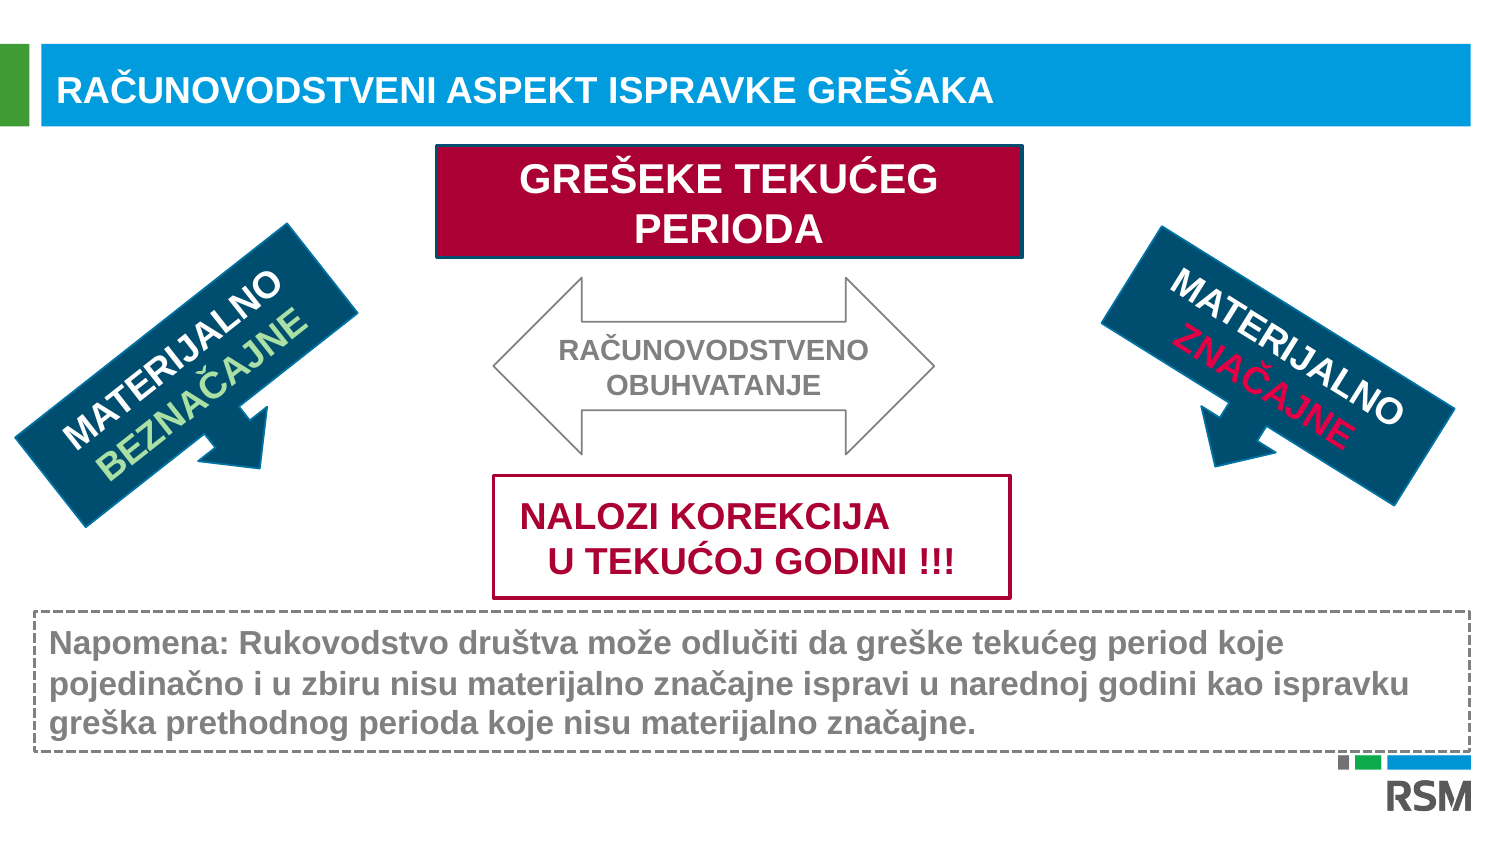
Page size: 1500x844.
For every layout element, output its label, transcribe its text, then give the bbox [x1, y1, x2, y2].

text_box MATERIJALNO ZNAČAJNE [1100, 225, 1456, 507]
text_box Napomena: Rukovodstvo društva može odlučiti da greške tekućeg period koje pojedinačno i u zbiru nisu materijalno značajne ispravi u narednoj godini kao ispravku greška prethodnog perioda koje nisu materijalno značajne. [33, 611, 1470, 752]
picture [1338, 755, 1471, 812]
text_box MATERIJALNO BEZNAČAJNE [14, 222, 359, 528]
list RAČUNOVODSTVENI ASPEKT ISPRAVKE GREŠAKA [41, 44, 1489, 133]
text_box NALOZI KOREKCIJA U TEKUĆOJ GODINI !!! [492, 474, 1011, 599]
text_box RAČUNOVODSTVENO OBUHVATANJE [492, 276, 935, 456]
text_box GREŠEKE TEKUĆEG PERIODA [435, 145, 1023, 259]
